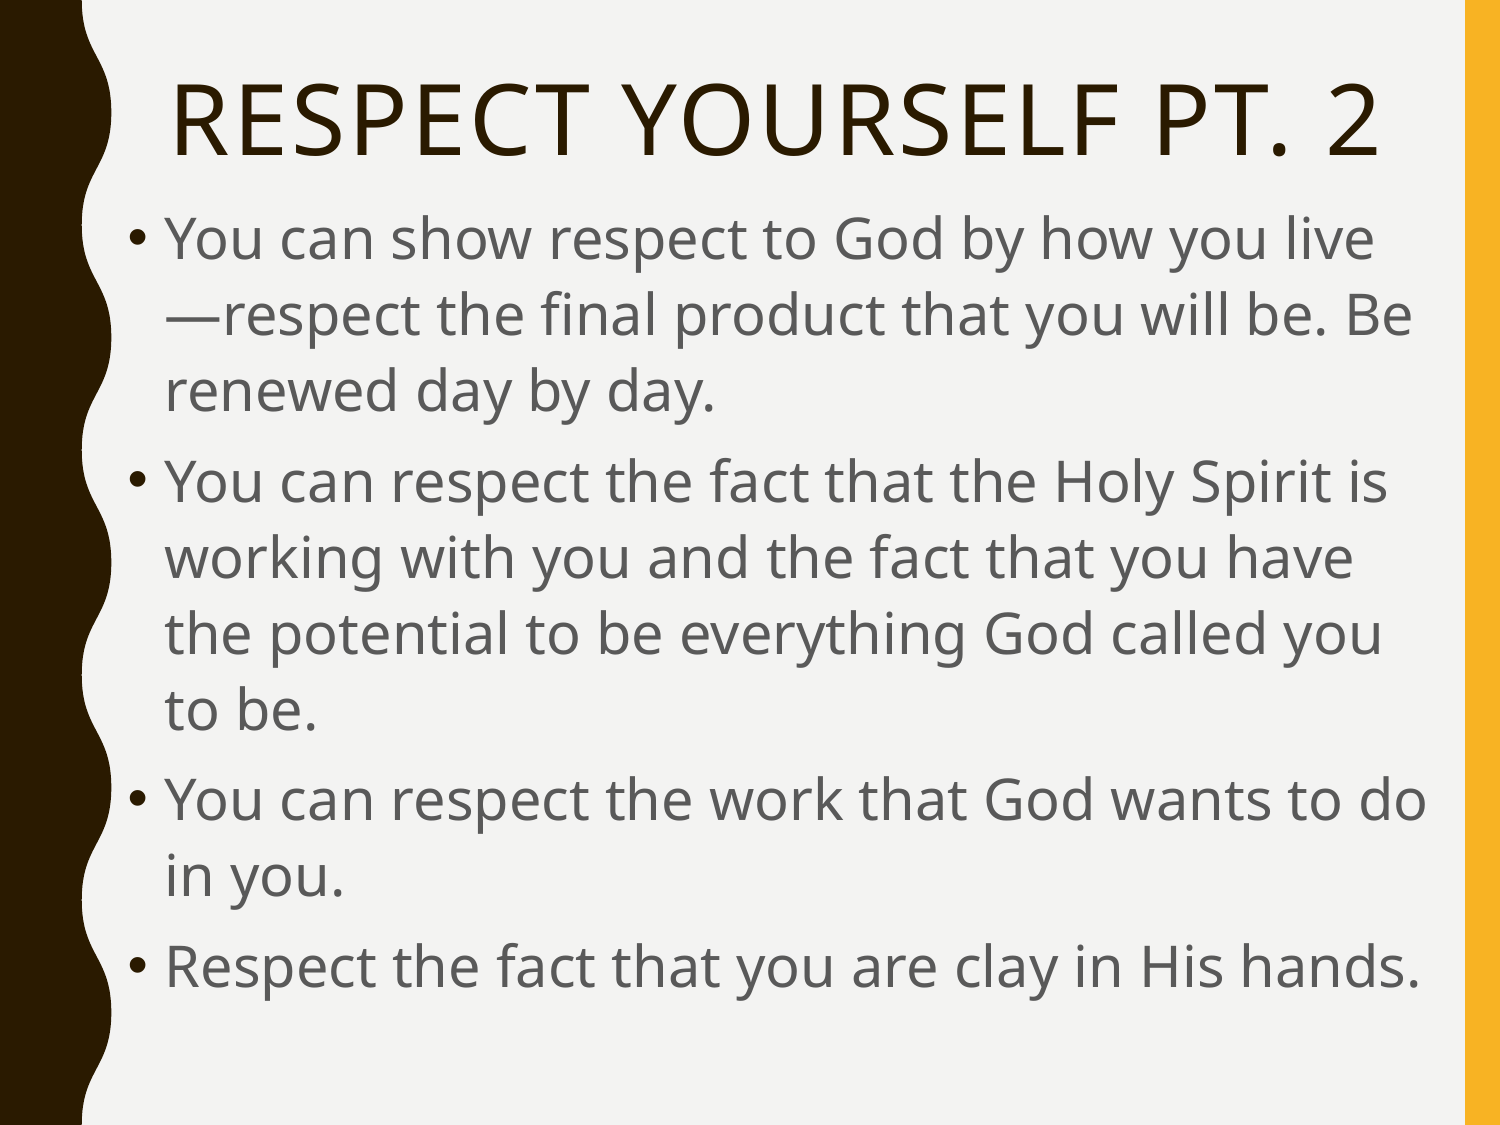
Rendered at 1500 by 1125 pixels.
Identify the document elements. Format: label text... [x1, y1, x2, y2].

list You can show respect to God by how you live—respect the final product that you will be. Be renewed day by day. You can respect the fact that the Holy Spirit is working with you and the fact that you have the potential to be everything God called you to be. You can respect the work that God wants to do in you. Respect the fact that you are clay in His hands. [112, 187, 1450, 1075]
title Respect Yourself pt. 2 [154, 62, 1407, 187]
